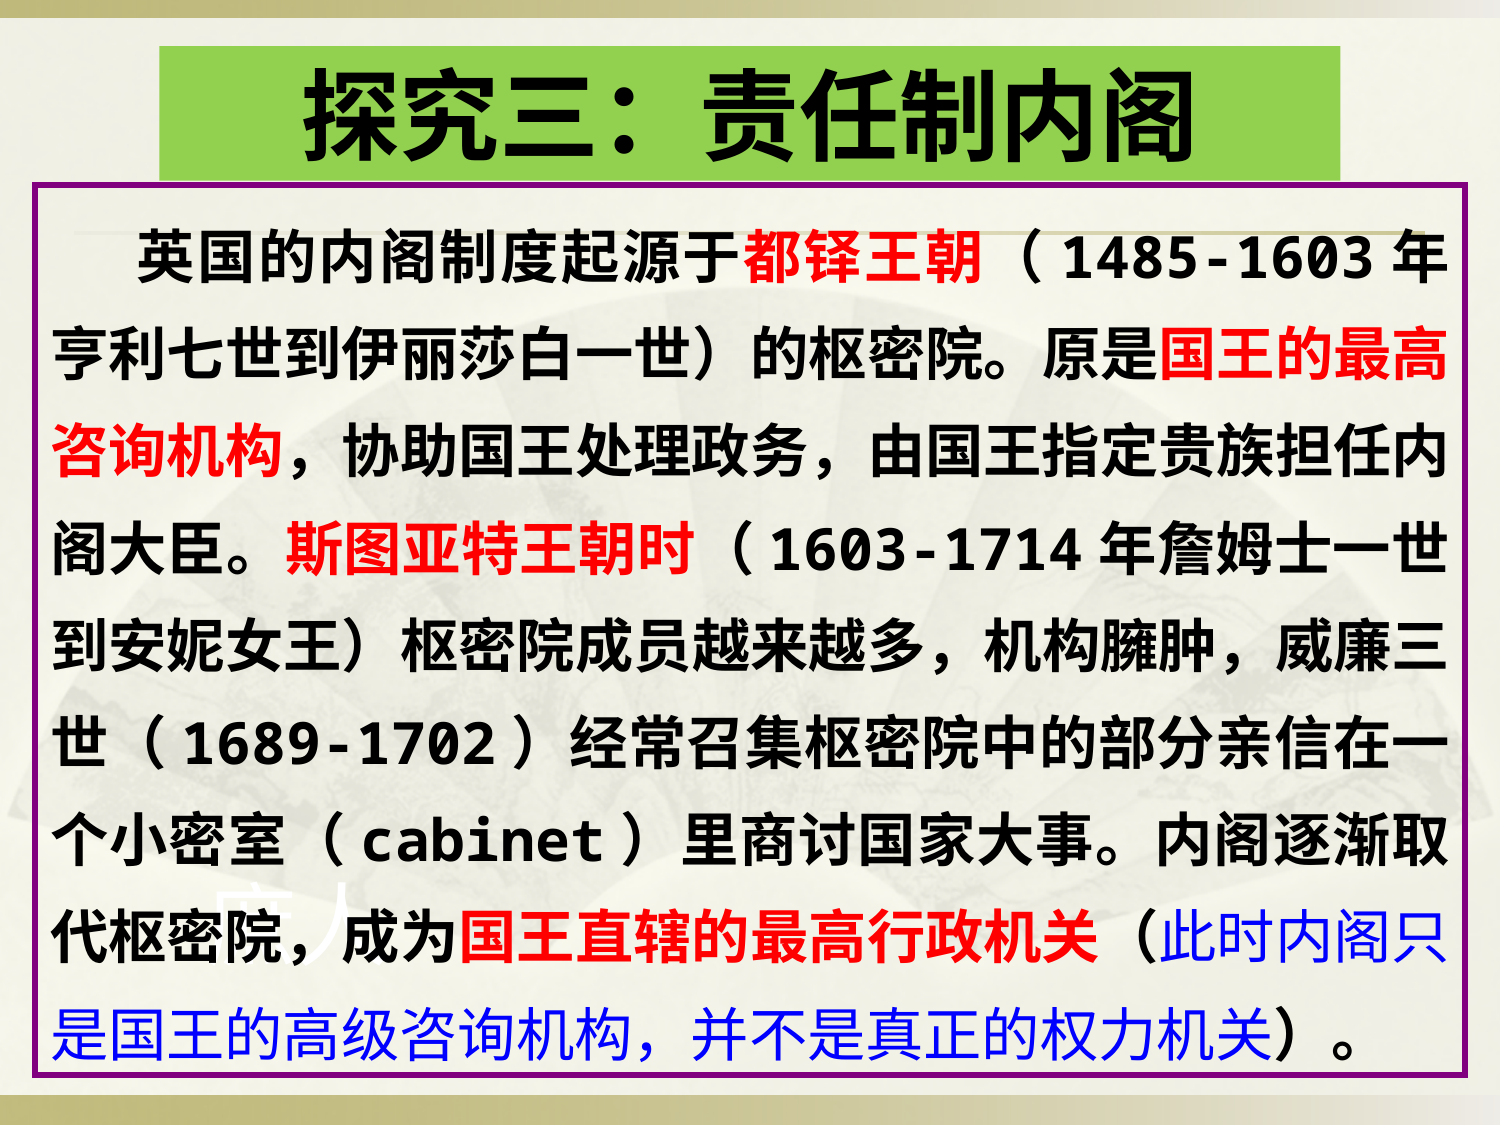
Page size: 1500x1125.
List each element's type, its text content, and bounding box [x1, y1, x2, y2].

text_box 探究三：责任制内阁 [159, 46, 1341, 181]
text_box 英国的内阁制度起源于都铎王朝（1485-1603年亨利七世到伊丽莎白一世）的枢密院。原是国王的最高咨询机构，协助国王处理政务，由国王指定贵族担任内阁大臣。斯图亚特王朝时（1603-1714年詹姆士一世到安妮女王）枢密院成员越来越多，机构臃肿，威廉三世（1689-1702）经常召集枢密院中的部分亲信在一个小密室（cabinet）里商讨国家大事。内阁逐渐取代枢密院，成为国王直辖的最高行政机关（此时内阁只是国王的高级咨询机构，并不是真正的权力机关）。 [35, 185, 1465, 1076]
